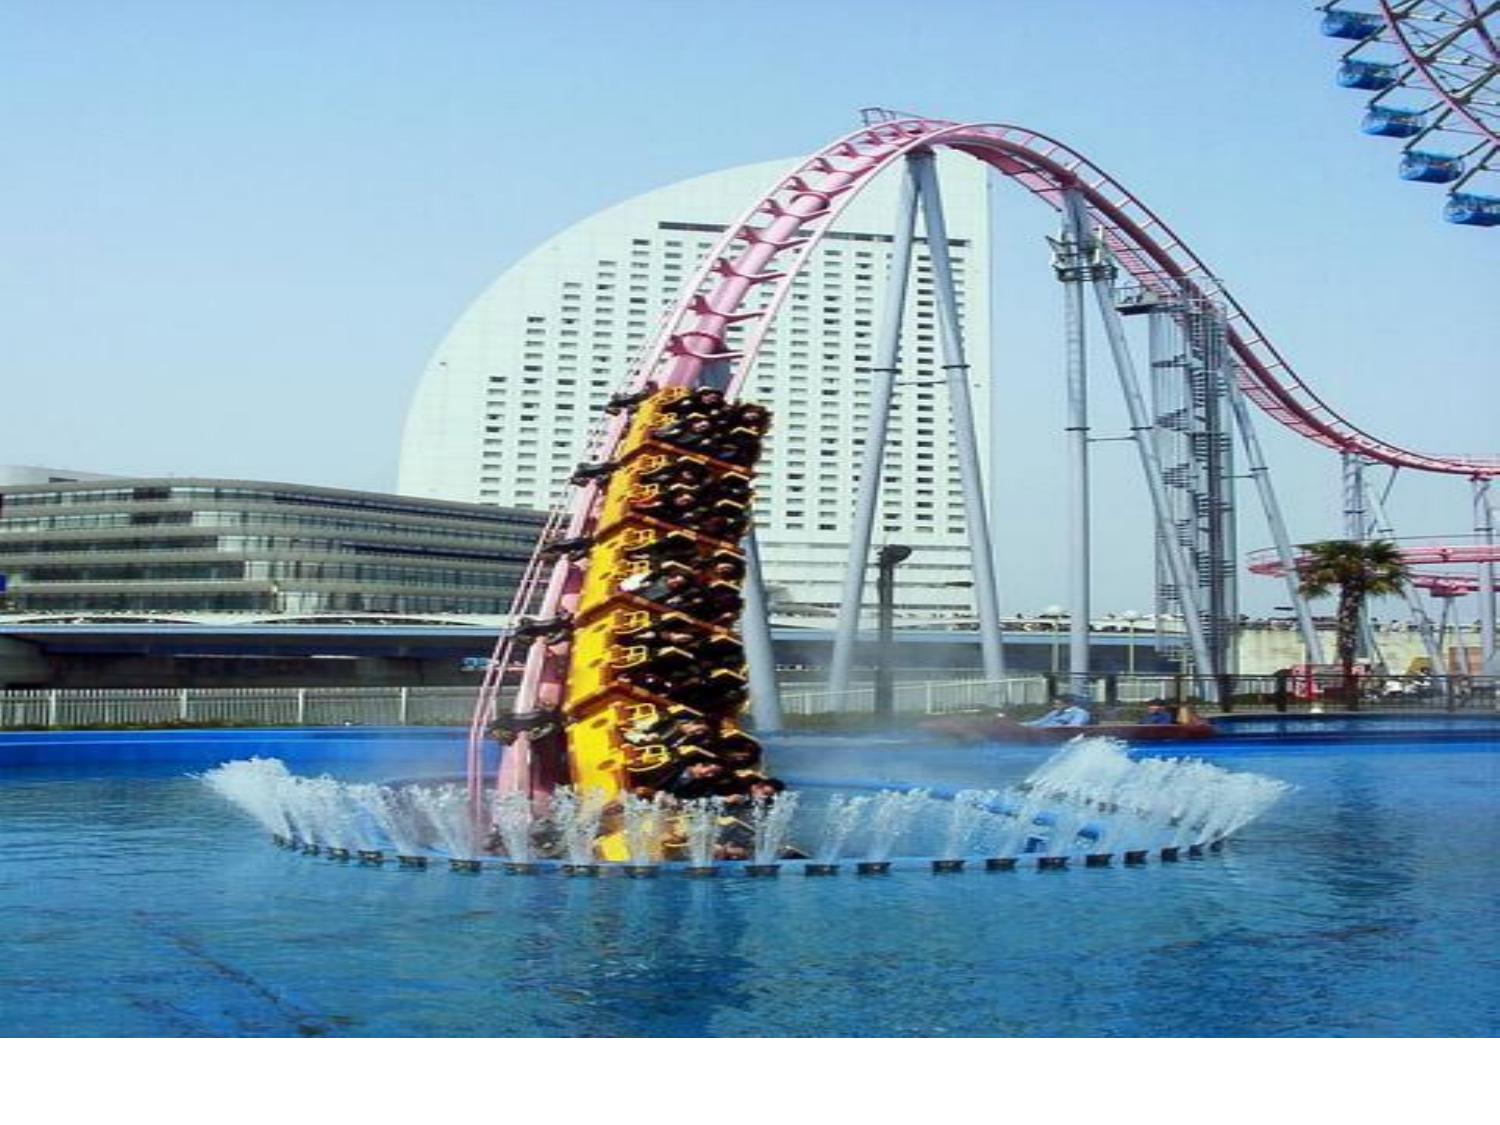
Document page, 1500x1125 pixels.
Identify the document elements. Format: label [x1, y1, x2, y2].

list [0, 0, 1500, 1038]
